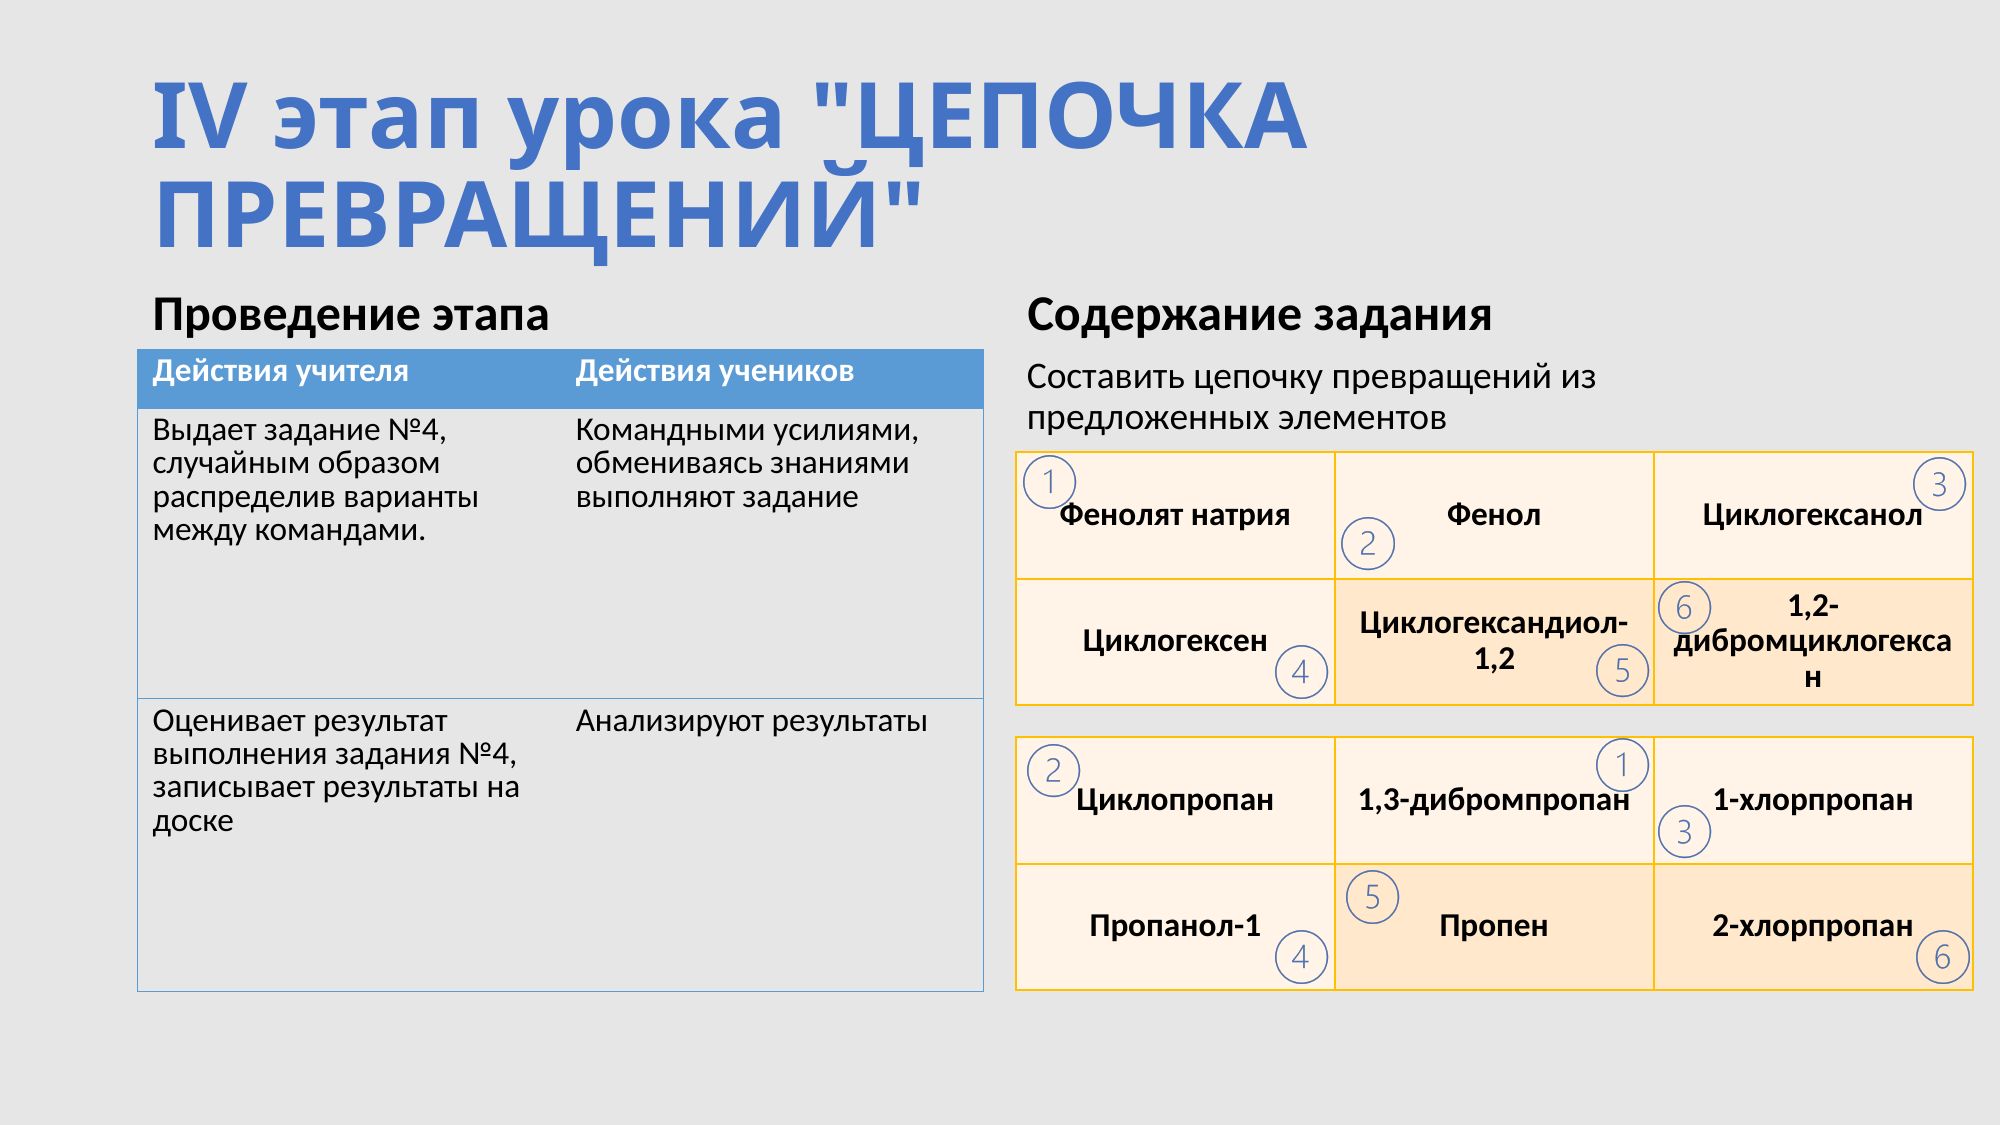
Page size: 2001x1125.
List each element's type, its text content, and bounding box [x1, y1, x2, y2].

table_cell Пропанол-1 [1017, 865, 1334, 989]
picture [1268, 923, 1335, 991]
table_cell Циклогександиол-1,2 [1336, 580, 1651, 704]
picture [1589, 573, 1718, 704]
table_header Циклогексанол [1655, 453, 1972, 578]
picture [1016, 448, 1083, 516]
table_cell Пропен [1336, 865, 1653, 989]
table_header Фенолят натрия [1017, 453, 1334, 578]
table_cell Циклогексен [1017, 580, 1334, 704]
list Содержание задания [1012, 275, 1863, 349]
picture [1020, 737, 1087, 804]
list Проведение этапа [137, 275, 984, 349]
picture [1589, 731, 1718, 865]
picture [1268, 638, 1335, 706]
table_cell Командными усилиями, обмениваясь знаниями выполняют задание [561, 409, 983, 698]
list Составить цепочку превращений из предложенных элементов [1011, 349, 1863, 446]
picture [1334, 510, 1402, 577]
table_header Фенол [1336, 453, 1653, 578]
table_cell 2-хлорпропан [1655, 865, 1972, 989]
table_cell 1,2-дибромциклогексан [1656, 580, 1972, 704]
table_header Циклопропан [1017, 738, 1334, 863]
table_cell Выдает задание №4, случайным образом распределив варианты между командами. [138, 409, 561, 698]
title IV этап урока "ЦЕПОЧКА ПРЕВРАЩЕНИЙ" [137, 59, 1863, 278]
picture [1906, 450, 1973, 518]
picture [1339, 863, 1406, 931]
picture [1909, 923, 1977, 991]
table_header Действия учеников [561, 350, 983, 408]
table_header 1-хлорпропан [1656, 738, 1972, 863]
table_cell Анализируют результаты [561, 699, 983, 991]
table_cell Оценивает результат выполнения задания №4, записывает результаты на доске [138, 699, 561, 991]
table_header 1,3-дибромпропан [1336, 738, 1651, 863]
table_header Действия учителя [138, 350, 561, 408]
